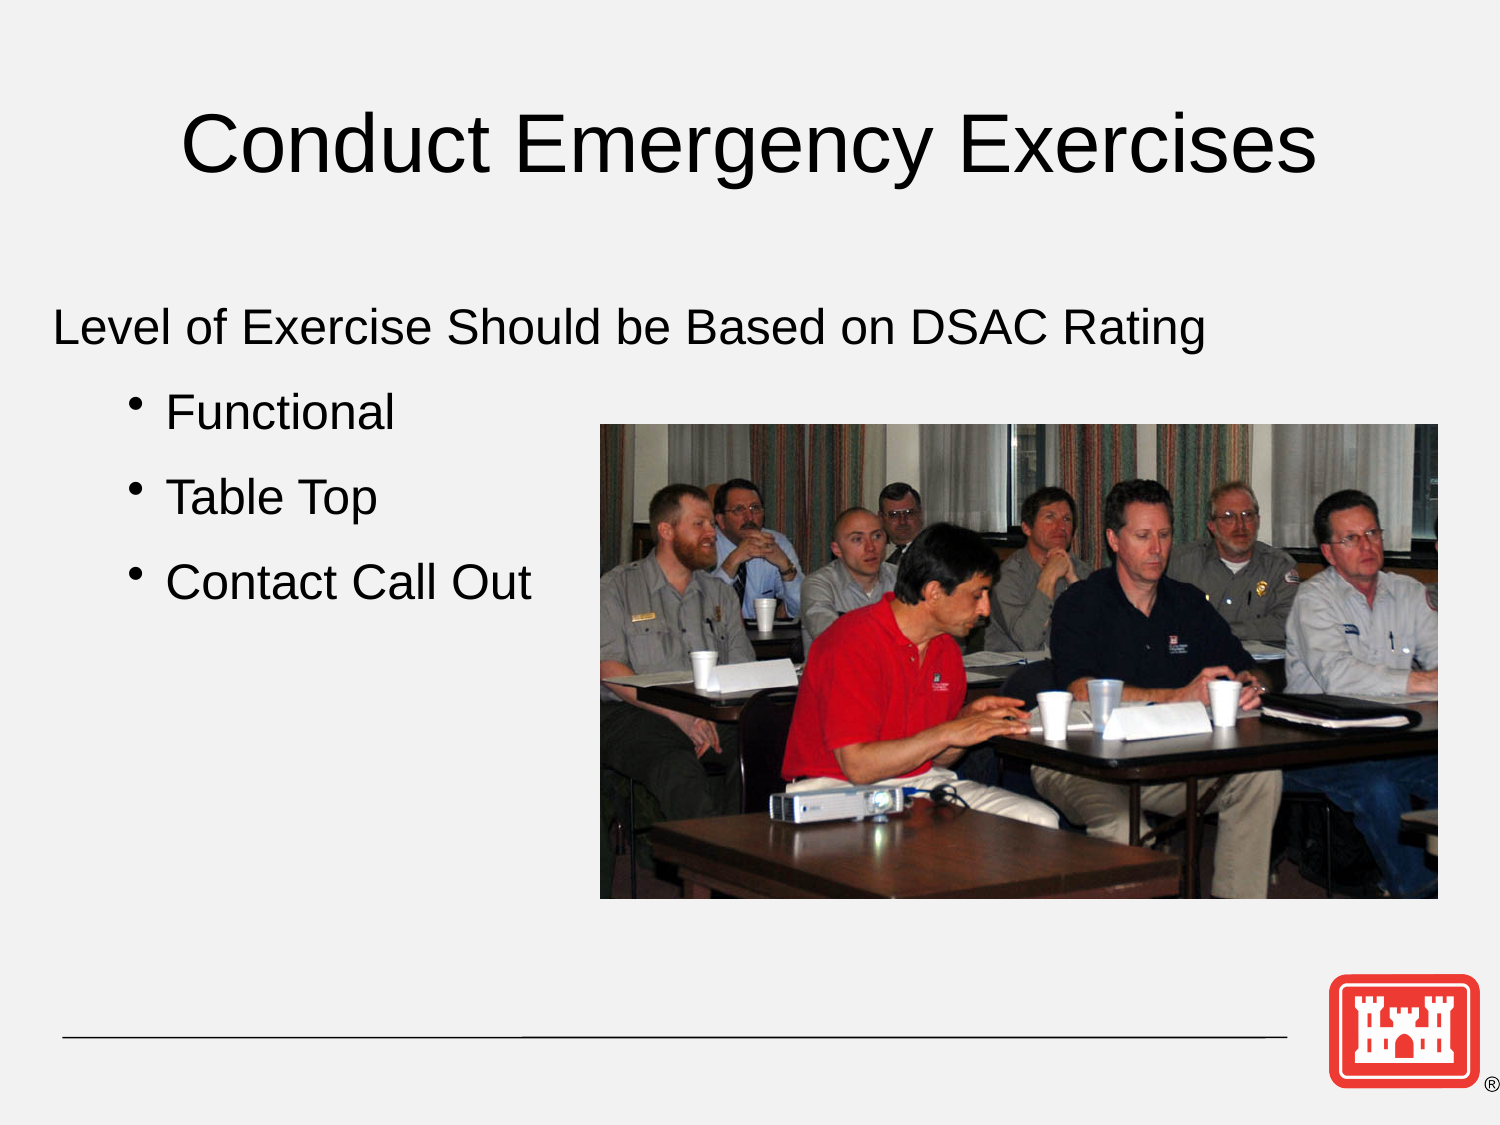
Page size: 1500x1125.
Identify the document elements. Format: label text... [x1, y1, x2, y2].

picture [599, 424, 1438, 899]
text_box Conduct Emergency Exercises [74, 45, 1425, 233]
picture [1329, 974, 1500, 1092]
text_box Level of Exercise Should be Based on DSAC Rating Functional Table Top Contact Call Out [37, 287, 1450, 618]
